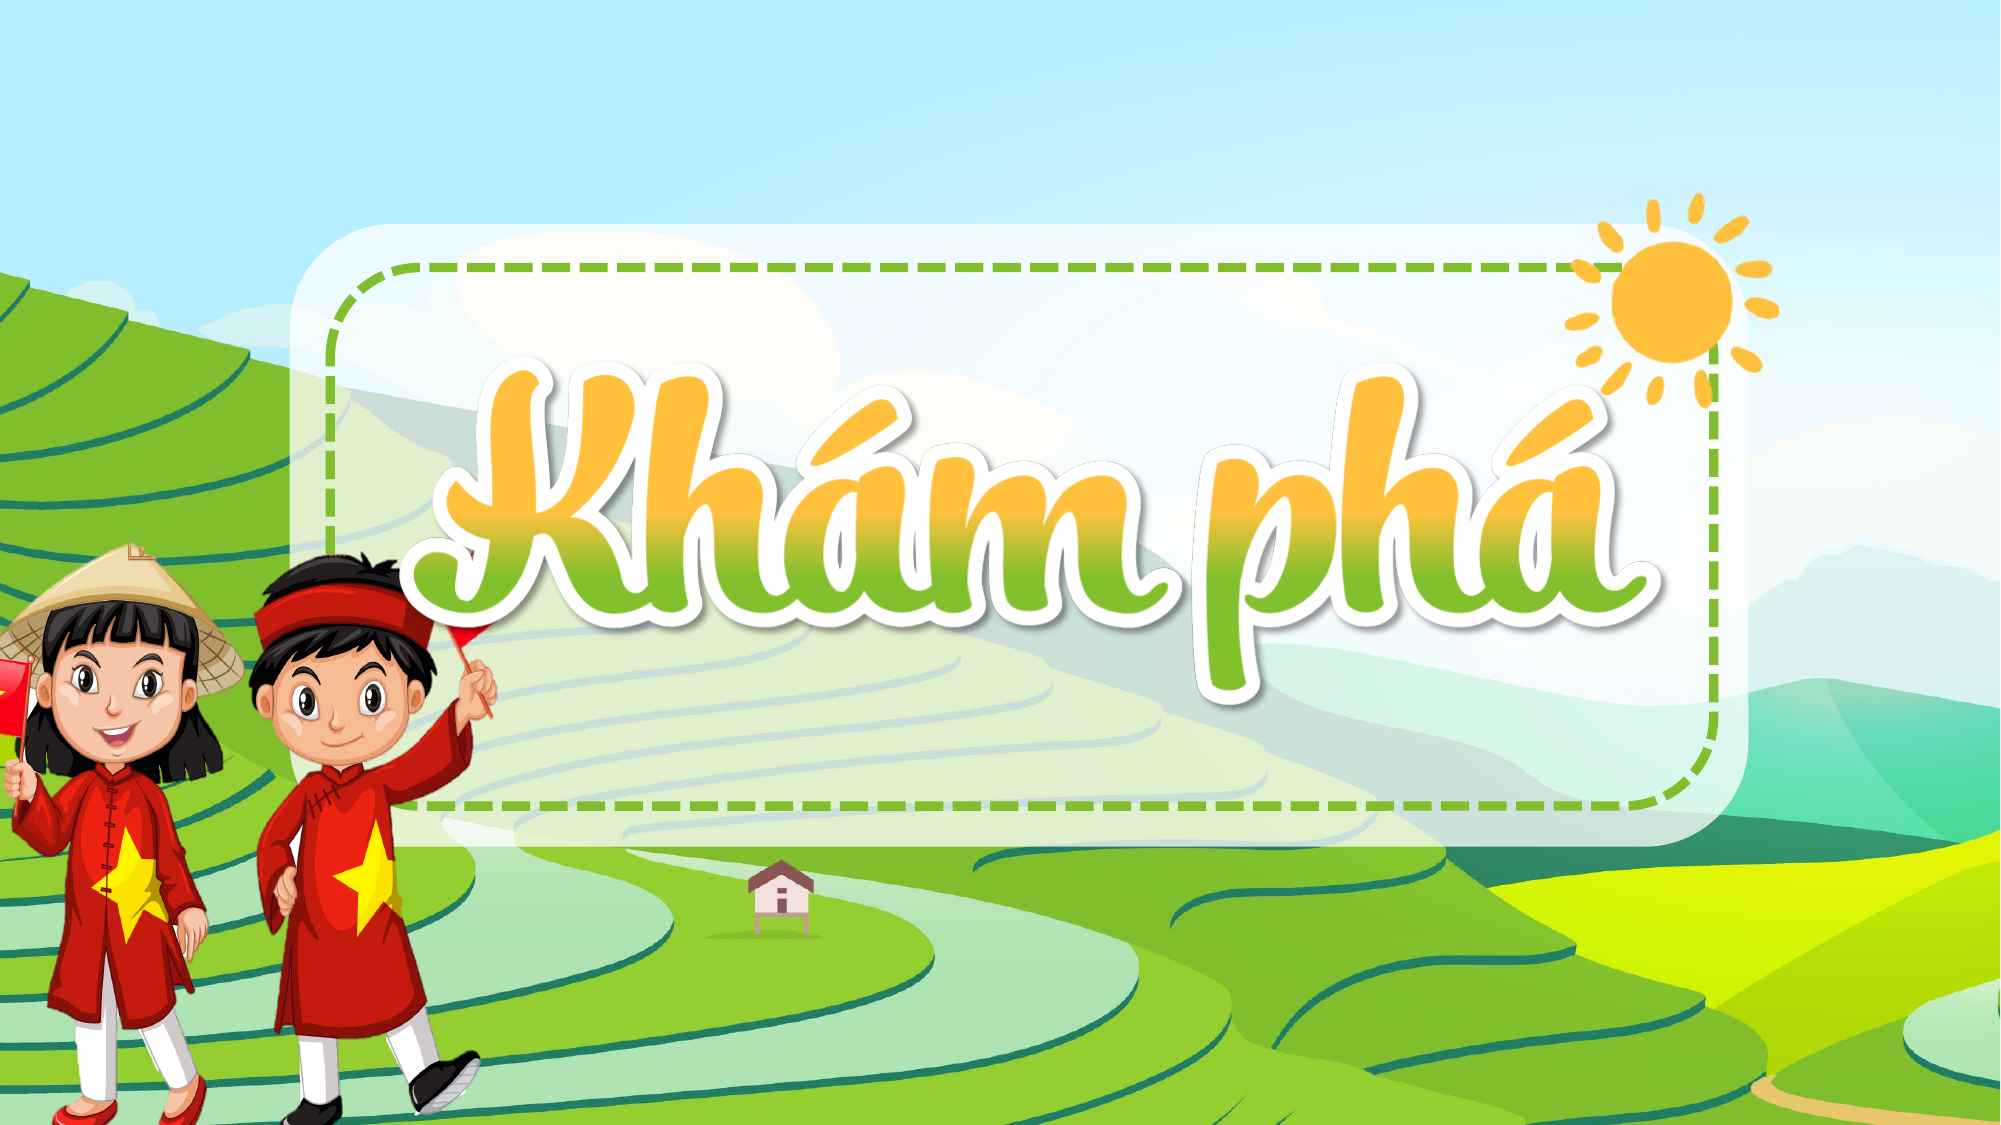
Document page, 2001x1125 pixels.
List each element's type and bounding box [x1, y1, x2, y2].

picture [0, 0, 2001, 1125]
text_box [289, 149, 1828, 847]
